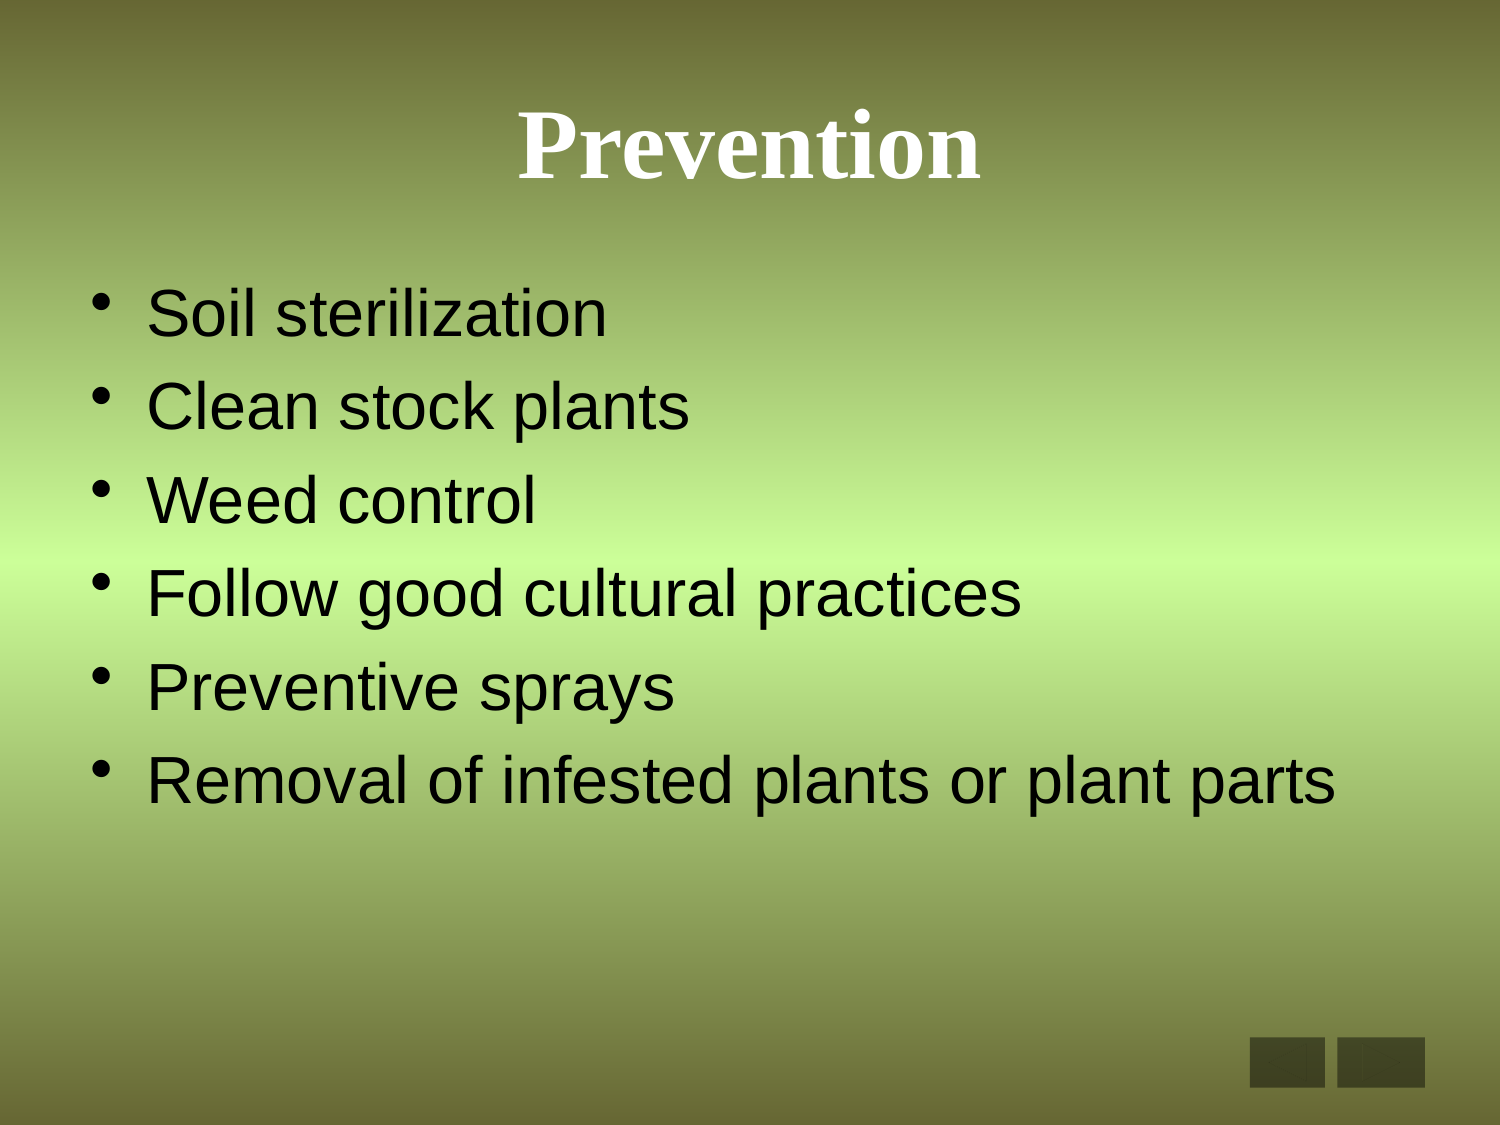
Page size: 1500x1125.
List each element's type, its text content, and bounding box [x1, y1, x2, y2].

title Prevention [75, 45, 1425, 233]
list Soil sterilization Clean stock plants Weed control Follow good cultural practices Preventive sprays Removal of infested plants or plant parts [75, 262, 1425, 1005]
